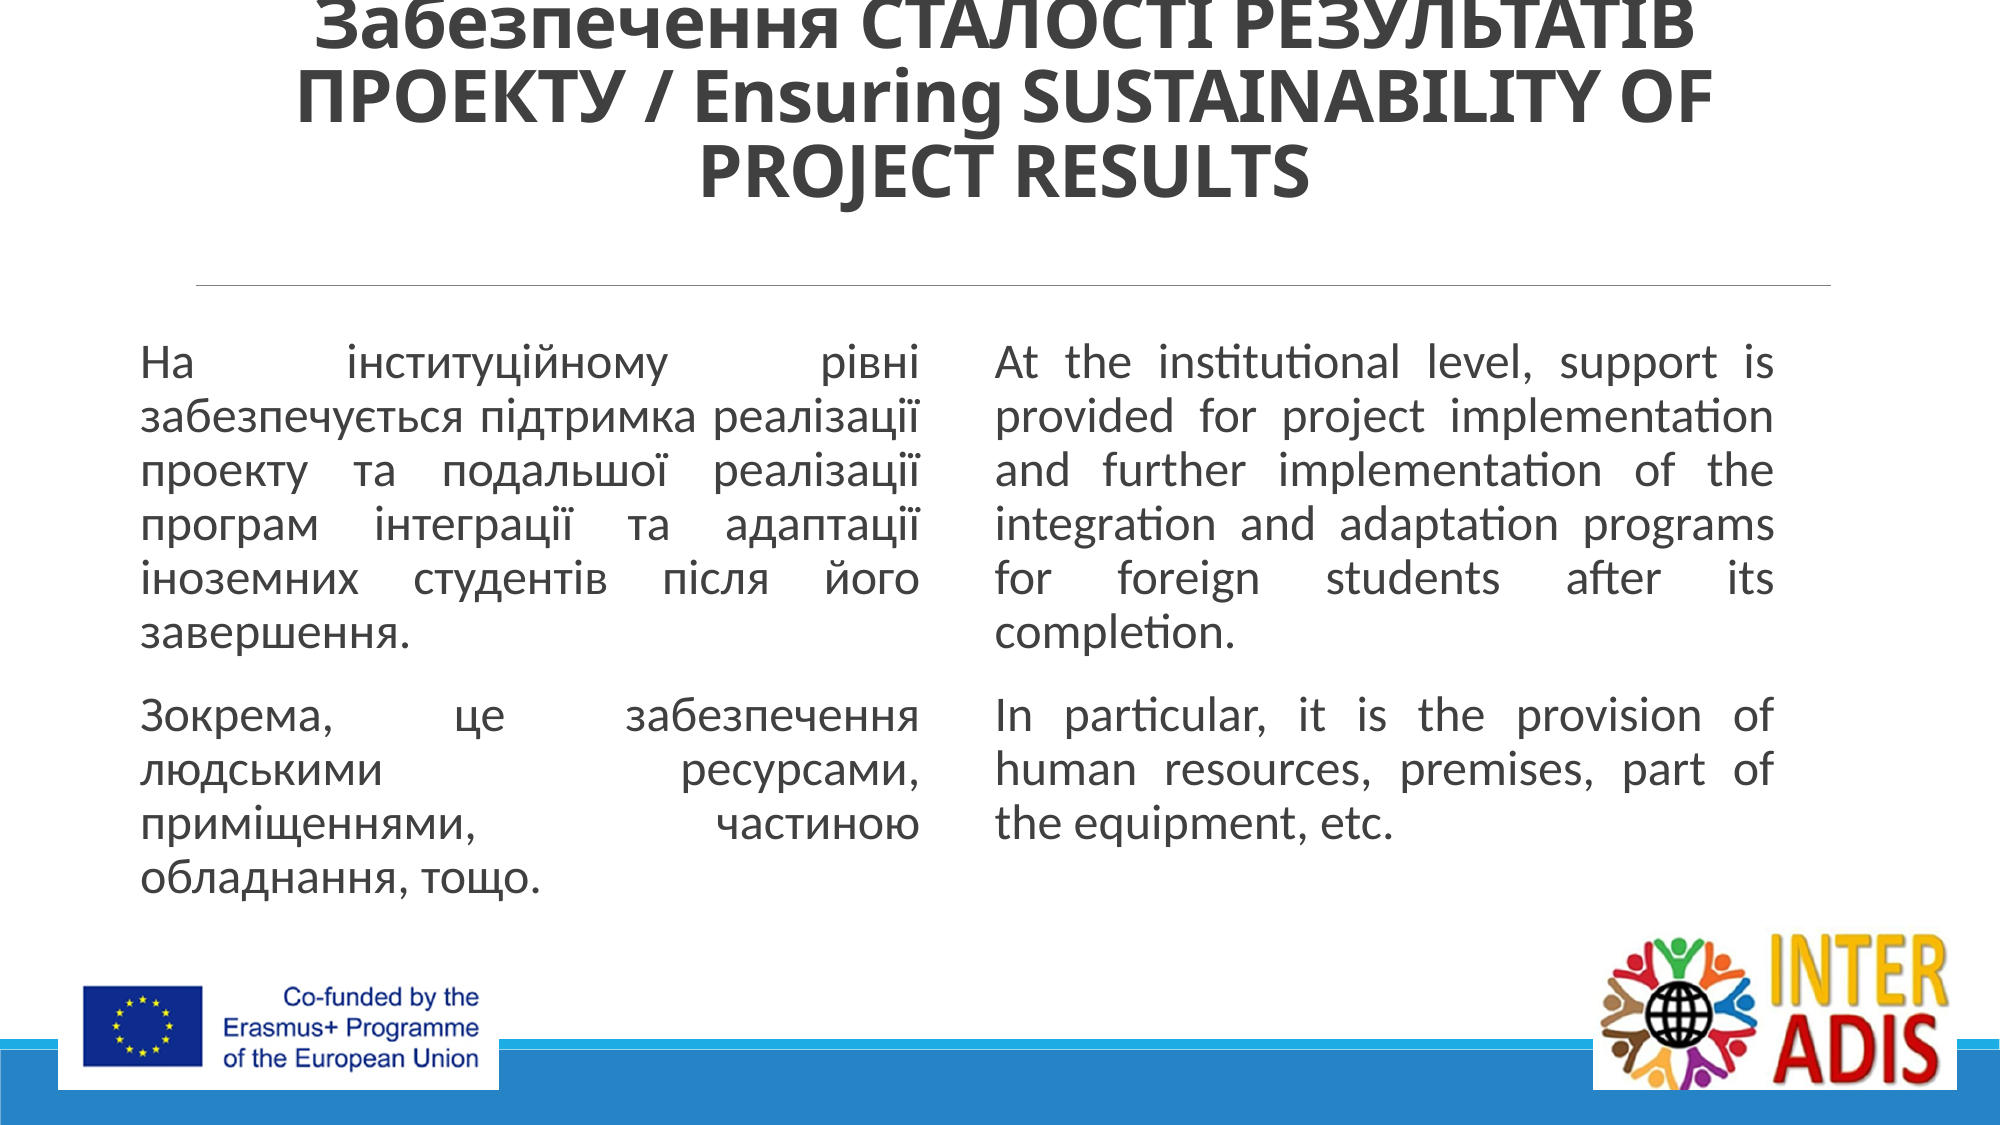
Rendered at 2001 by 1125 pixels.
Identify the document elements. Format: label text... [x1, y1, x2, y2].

list На інституційному рівні забезпечується підтримка реалізації проекту та подальшої реалізації програм інтеграції та адаптації іноземних студентів після його завершення. Зокрема, це забезпечення людськими ресурсами, приміщеннями, частиною обладнання, тощо. At the institutional level, support is provided for project implementation and further implementation of the integration and adaptation programs for foreign students after its completion. In particular, it is the provision of human resources, premises, part of the equipment, etc. [125, 328, 1776, 989]
picture [58, 963, 500, 1091]
picture [1592, 926, 1957, 1091]
title Забезпечення СТАЛОСТІ РЕЗУЛЬТАТІВ ПРОЕКТУ / Ensuring SUSTAINABILITY OF PROJECT RESULTS [180, 0, 1830, 220]
